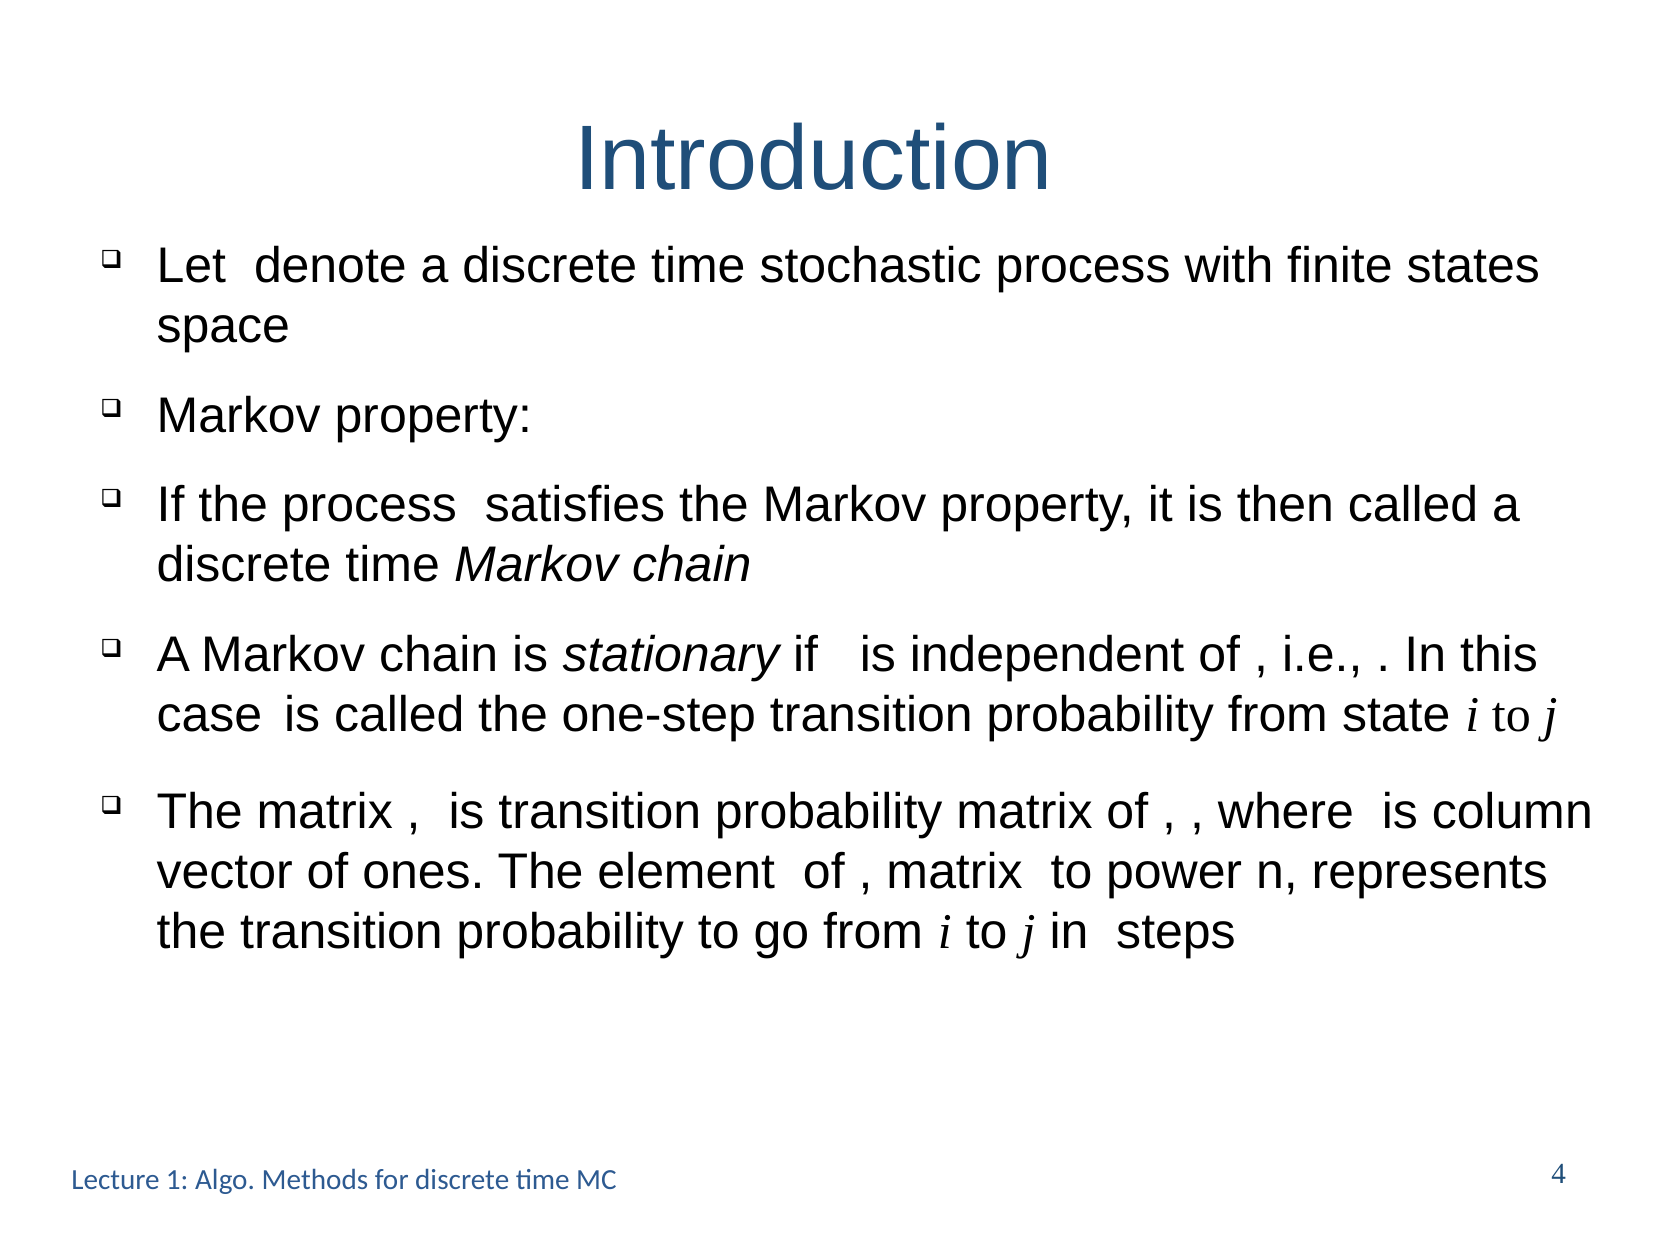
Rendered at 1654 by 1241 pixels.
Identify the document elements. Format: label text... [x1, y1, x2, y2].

footer Lecture 1: Algo. Methods for discrete time MC [56, 1134, 637, 1221]
title Introduction [82, 49, 1571, 257]
slide_number 4 [1180, 1154, 1566, 1240]
